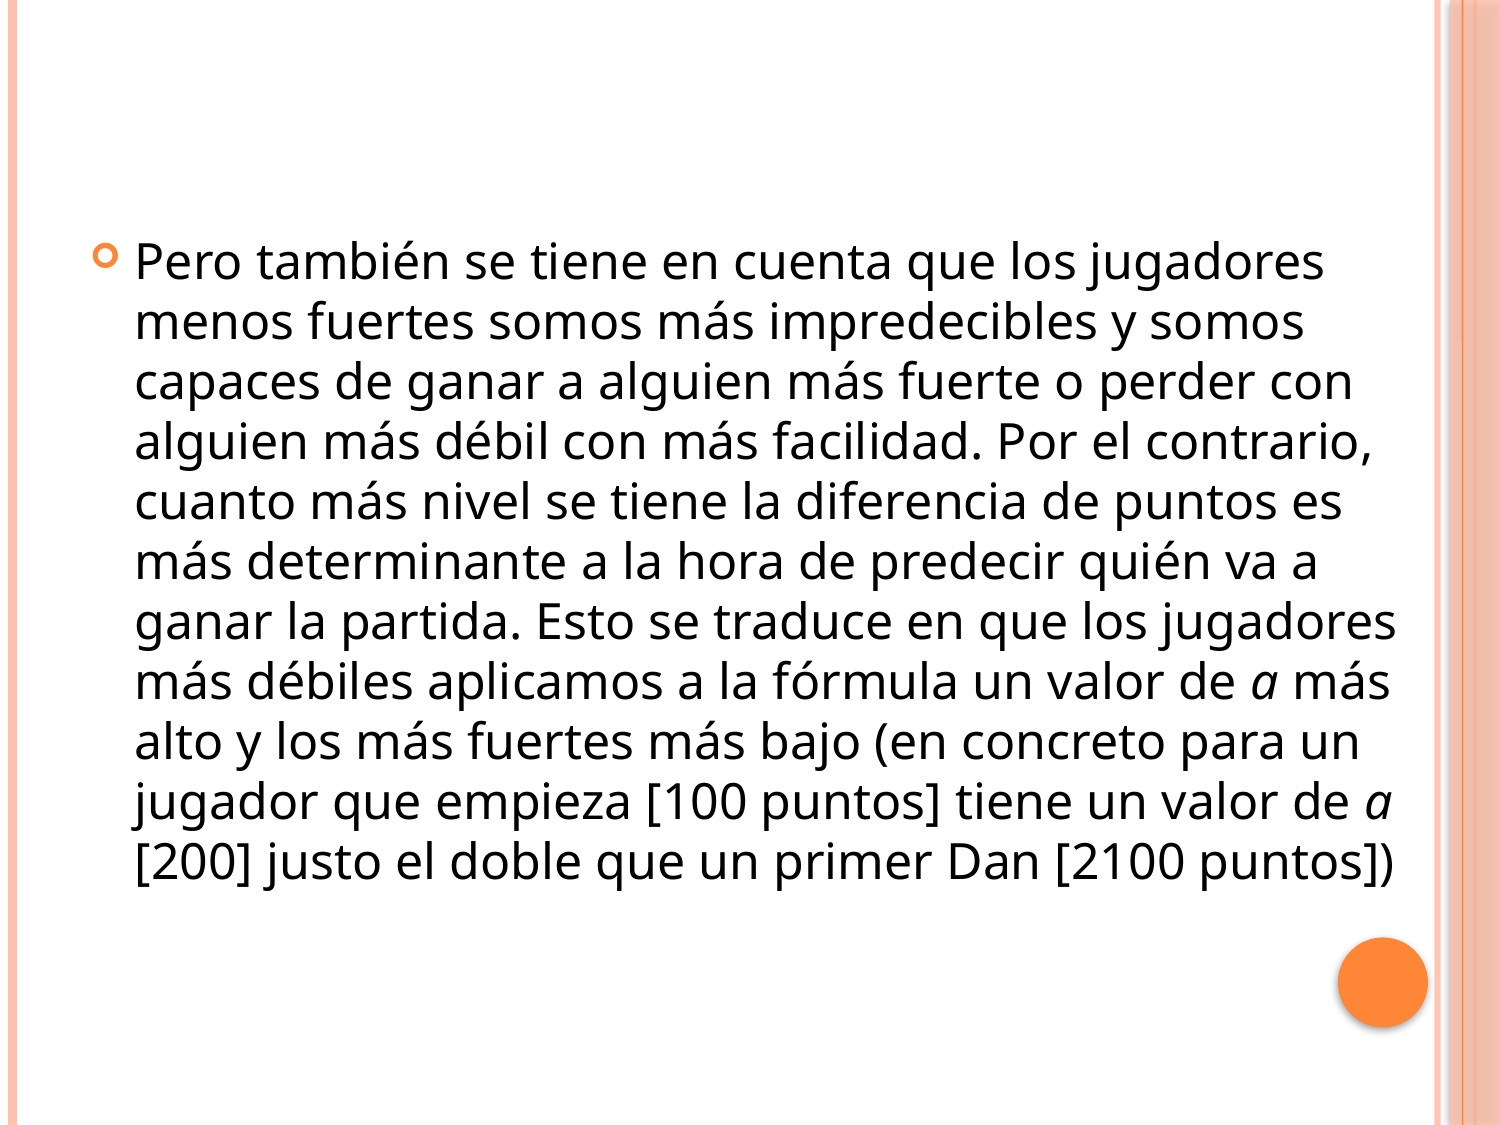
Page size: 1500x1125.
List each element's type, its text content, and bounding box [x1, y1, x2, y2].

list Pero también se tiene en cuenta que los jugadores menos fuertes somos más impredecibles y somos capaces de ganar a alguien más fuerte o perder con alguien más débil con más facilidad. Por el contrario, cuanto más nivel se tiene la diferencia de puntos es más determinante a la hora de predecir quién va a ganar la partida. Esto se traduce en que los jugadores más débiles aplicamos a la fórmula un valor de a más alto y los más fuertes más bajo (en concreto para un jugador que empieza [100 puntos] tiene un valor de a [200] justo el doble que un primer Dan [2100 puntos]) [75, 222, 1425, 1005]
